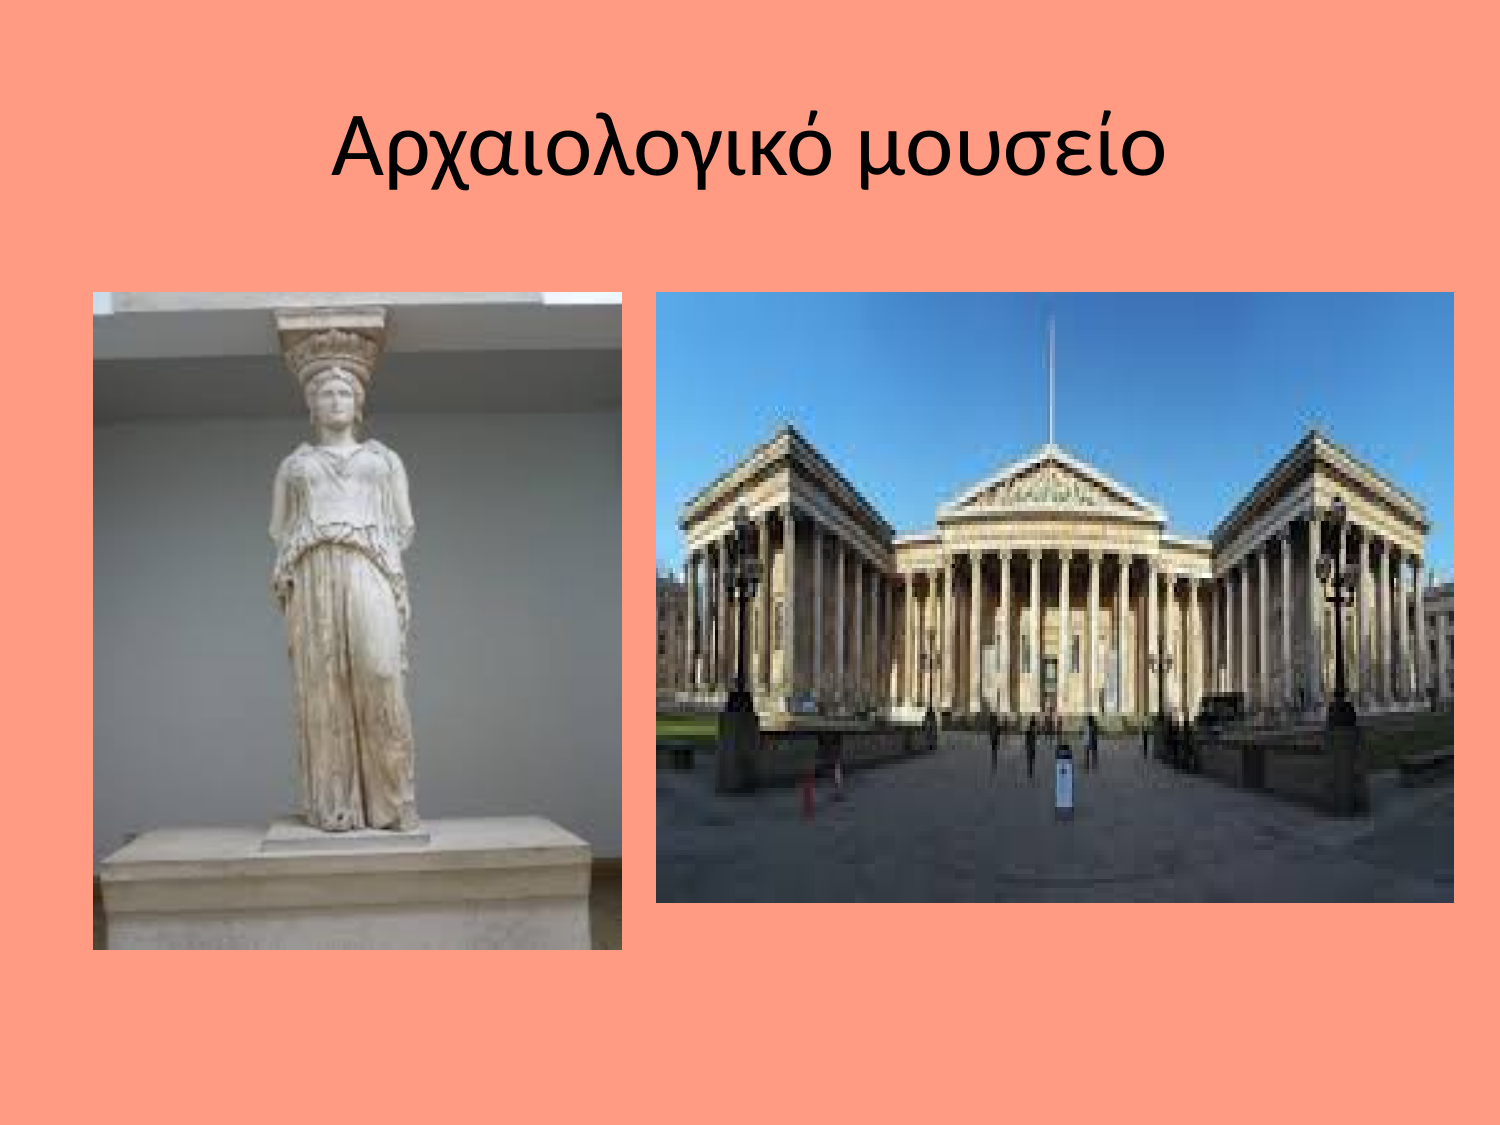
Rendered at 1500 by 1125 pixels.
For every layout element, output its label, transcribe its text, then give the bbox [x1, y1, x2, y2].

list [655, 292, 1454, 903]
picture [93, 292, 622, 950]
title Αρχαιολογικό μουσείο [75, 45, 1425, 233]
